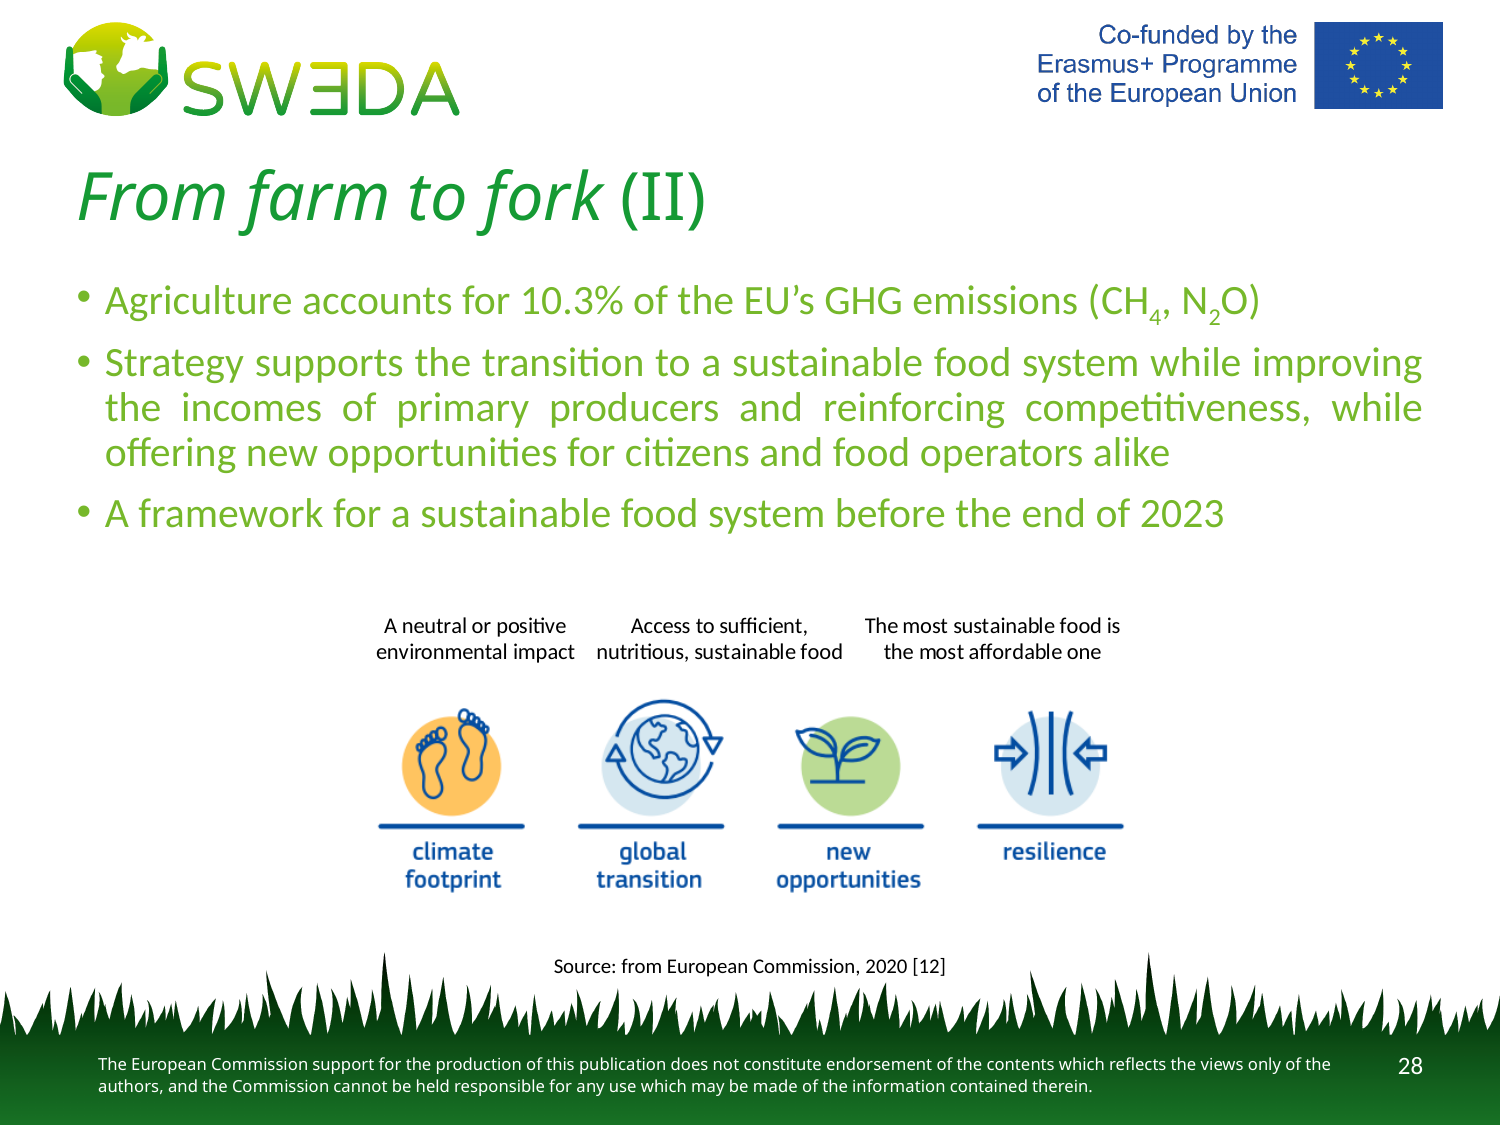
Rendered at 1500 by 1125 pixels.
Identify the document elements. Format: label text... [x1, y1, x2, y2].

slide_number 28 [1358, 1035, 1439, 1096]
picture [0, 595, 1500, 1125]
list Agriculture accounts for 10.3% of the EU’s GHG emissions (CH4, N2O) Strategy supports the transition to a sustainable food system while improving the incomes of primary producers and reinforcing competitiveness, while offering new opportunities for citizens and food operators alike A framework for a sustainable food system before the end of 2023 [61, 266, 1439, 645]
picture [50, 19, 462, 118]
picture [1038, 22, 1443, 109]
title From farm to fork (II) [61, 131, 1439, 266]
text_box Source: from European Commission, 2020 [12] [61, 945, 1439, 985]
